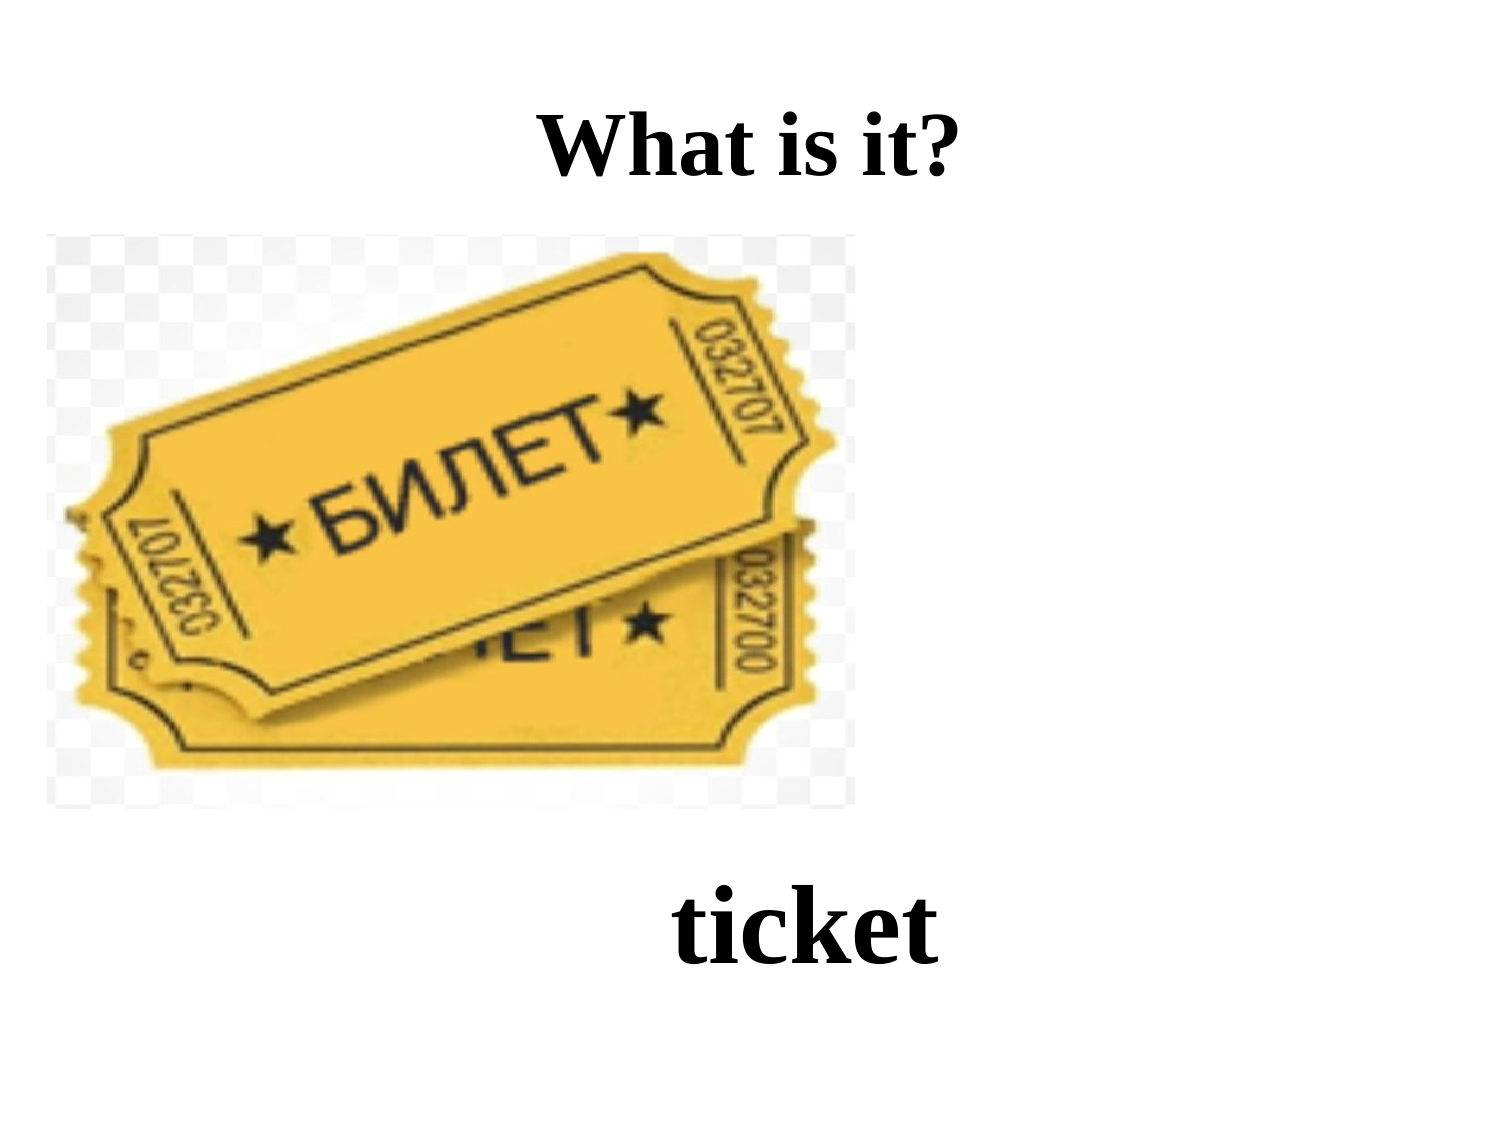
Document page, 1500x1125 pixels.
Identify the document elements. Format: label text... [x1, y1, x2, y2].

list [46, 234, 856, 809]
text_box ticket [656, 843, 1125, 994]
title What is it? [75, 45, 1425, 233]
